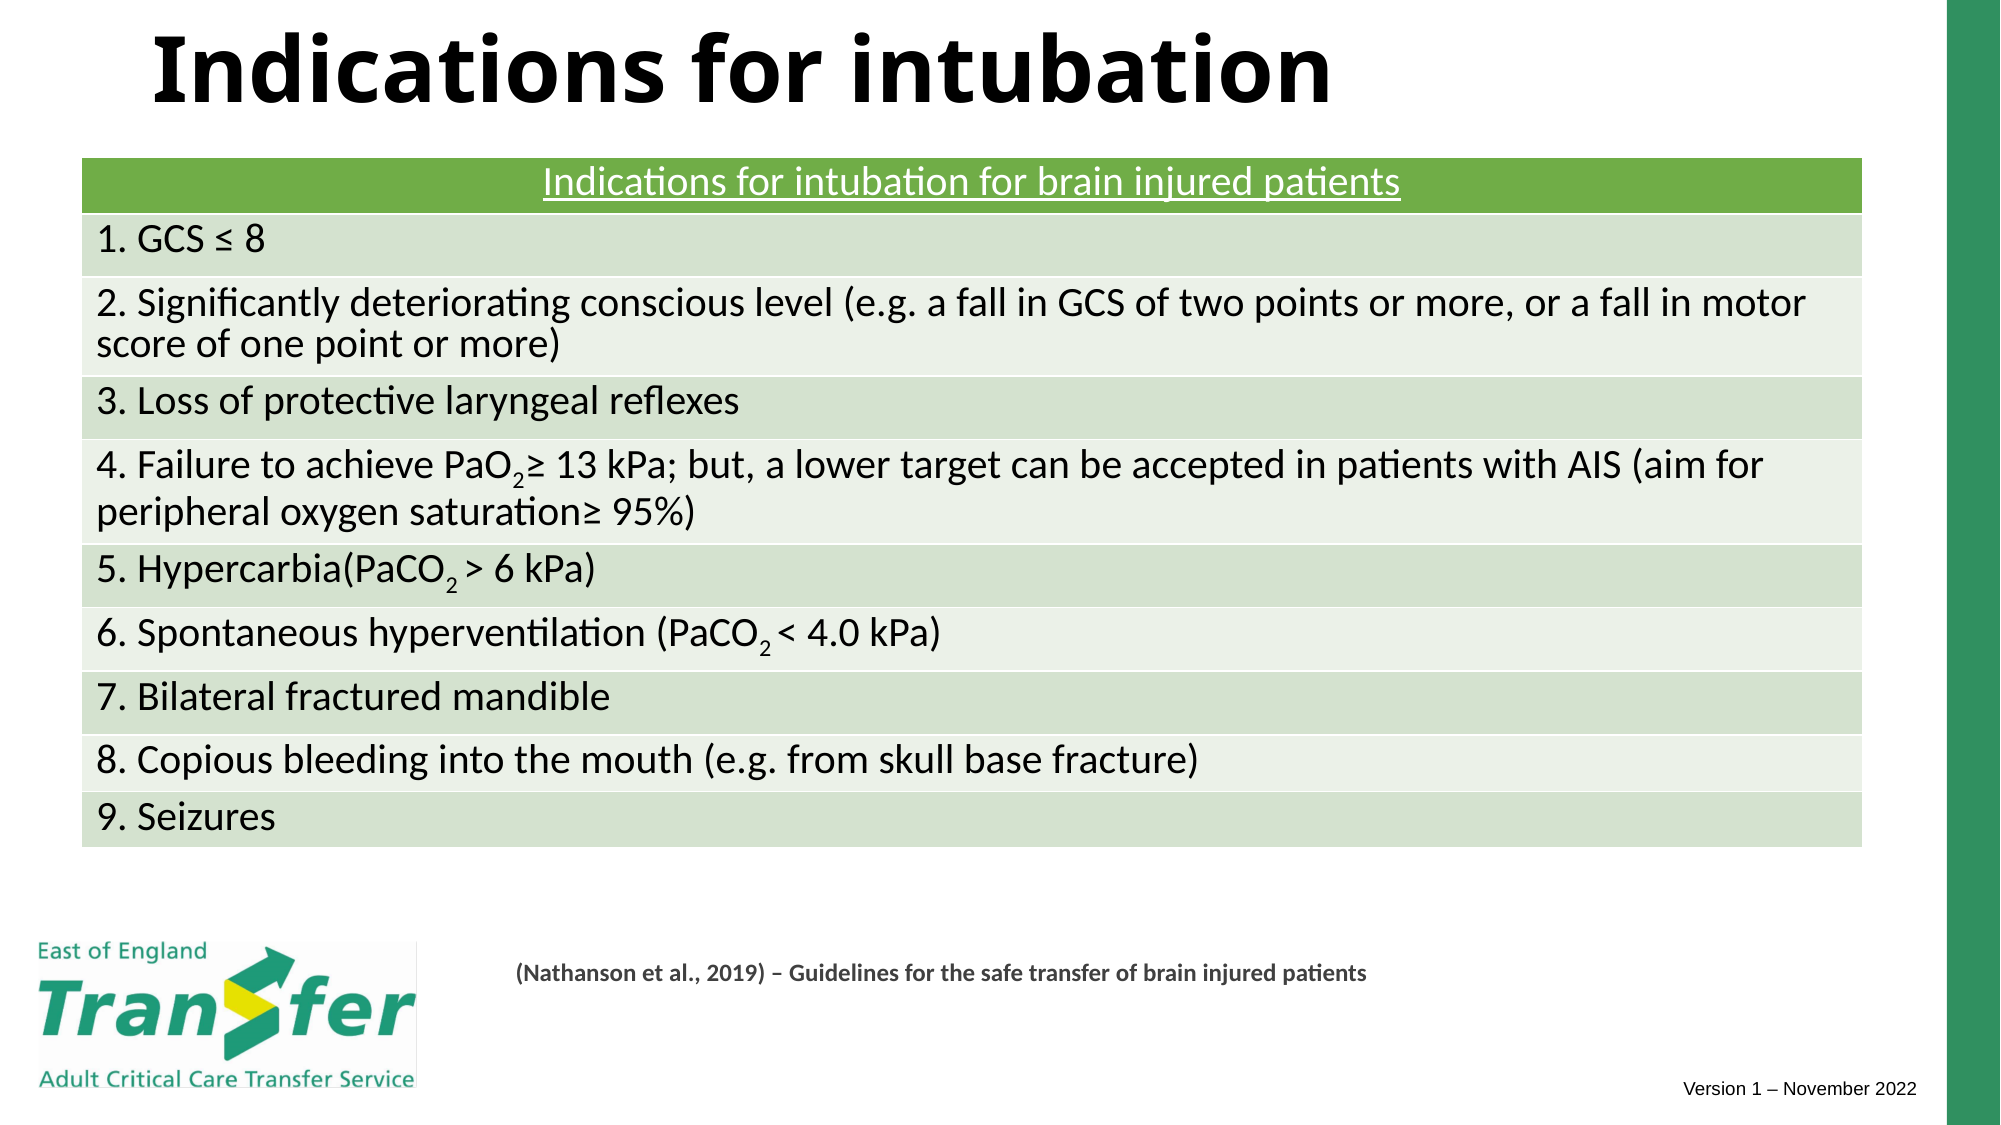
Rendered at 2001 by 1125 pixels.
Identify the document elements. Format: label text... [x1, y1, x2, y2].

table_header Indications for intubation for brain injured patients [82, 158, 1862, 213]
table_cell 3. Loss of protective laryngeal reflexes [82, 377, 1862, 439]
table_cell 2. Significantly deteriorating conscious level (e.g. a fall in GCS of two points or more, or a fall in motor score of one point or more) [82, 278, 1862, 375]
title Indications for intubation [137, 0, 1863, 156]
picture [38, 941, 417, 1088]
table_cell 1. GCS ≤ 8 [82, 215, 1862, 276]
table_cell 7. Bilateral fractured mandible [82, 672, 1862, 734]
text_box [1946, 0, 2000, 1125]
table_cell 6. Spontaneous hyperventilation (PaCO2 < 4.0 kPa) [82, 608, 1862, 670]
text_box Version 1 – November 2022 [1668, 1069, 1946, 1107]
table_cell 4. Failure to achieve PaO2≥ 13 kPa; but, a lower target can be accepted in patients with AIS (aim for peripheral oxygen saturation≥ 95%) [82, 440, 1862, 543]
text_box (Nathanson et al., 2019) – Guidelines for the safe transfer of brain injured patients [500, 955, 1911, 1015]
table_cell 8. Copious bleeding into the mouth (e.g. from skull base fracture) [82, 736, 1862, 791]
table_cell 5. Hypercarbia(PaCO2 > 6 kPa) [82, 545, 1862, 607]
table_cell 9. Seizures [82, 792, 1862, 847]
